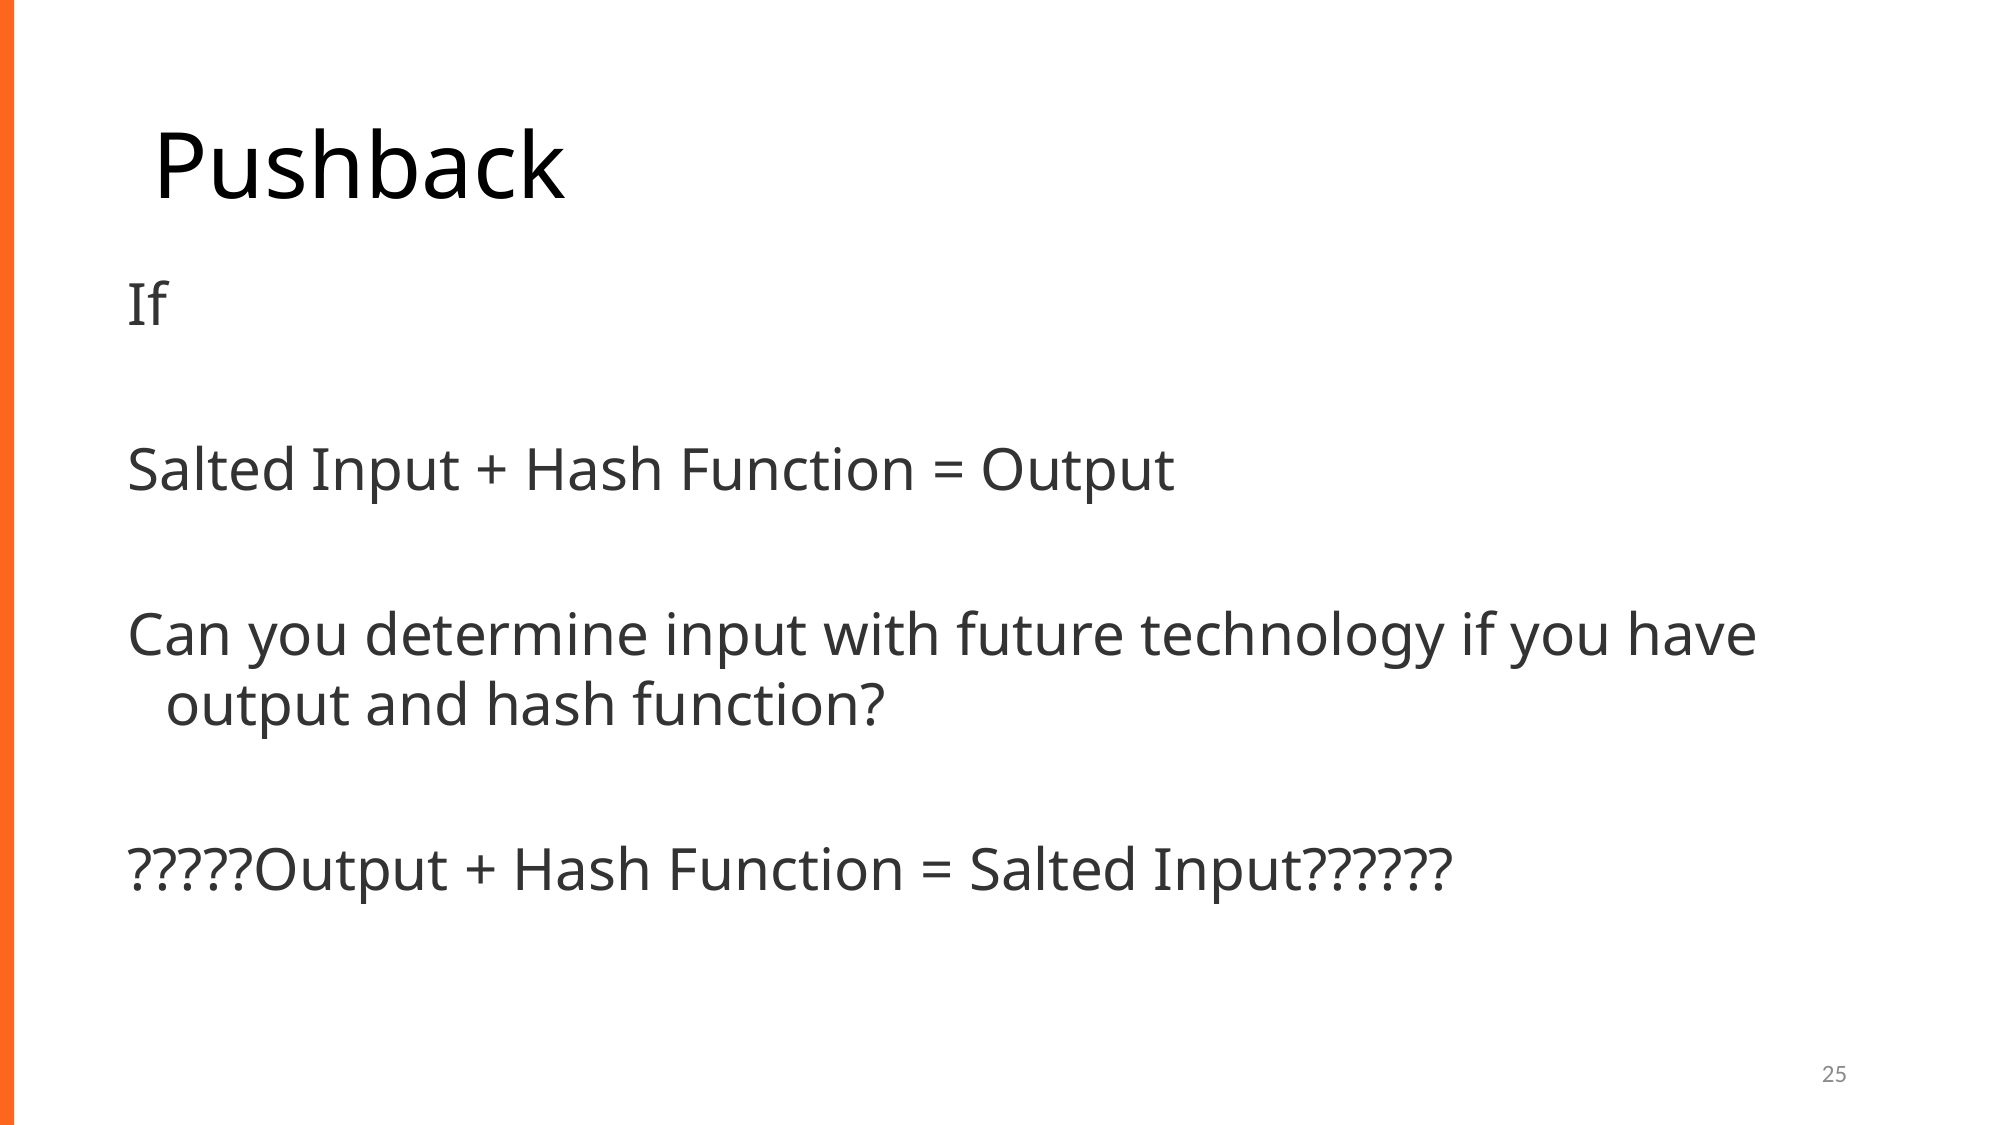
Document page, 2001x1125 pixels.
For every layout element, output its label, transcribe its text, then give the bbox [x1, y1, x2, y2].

list If Salted Input + Hash Function = Output Can you determine input with future technology if you have output and hash function? ?????Output + Hash Function = Salted Input?????? [112, 259, 1888, 967]
slide_number 25 [1412, 1042, 1863, 1103]
title Pushback [137, 59, 1863, 278]
